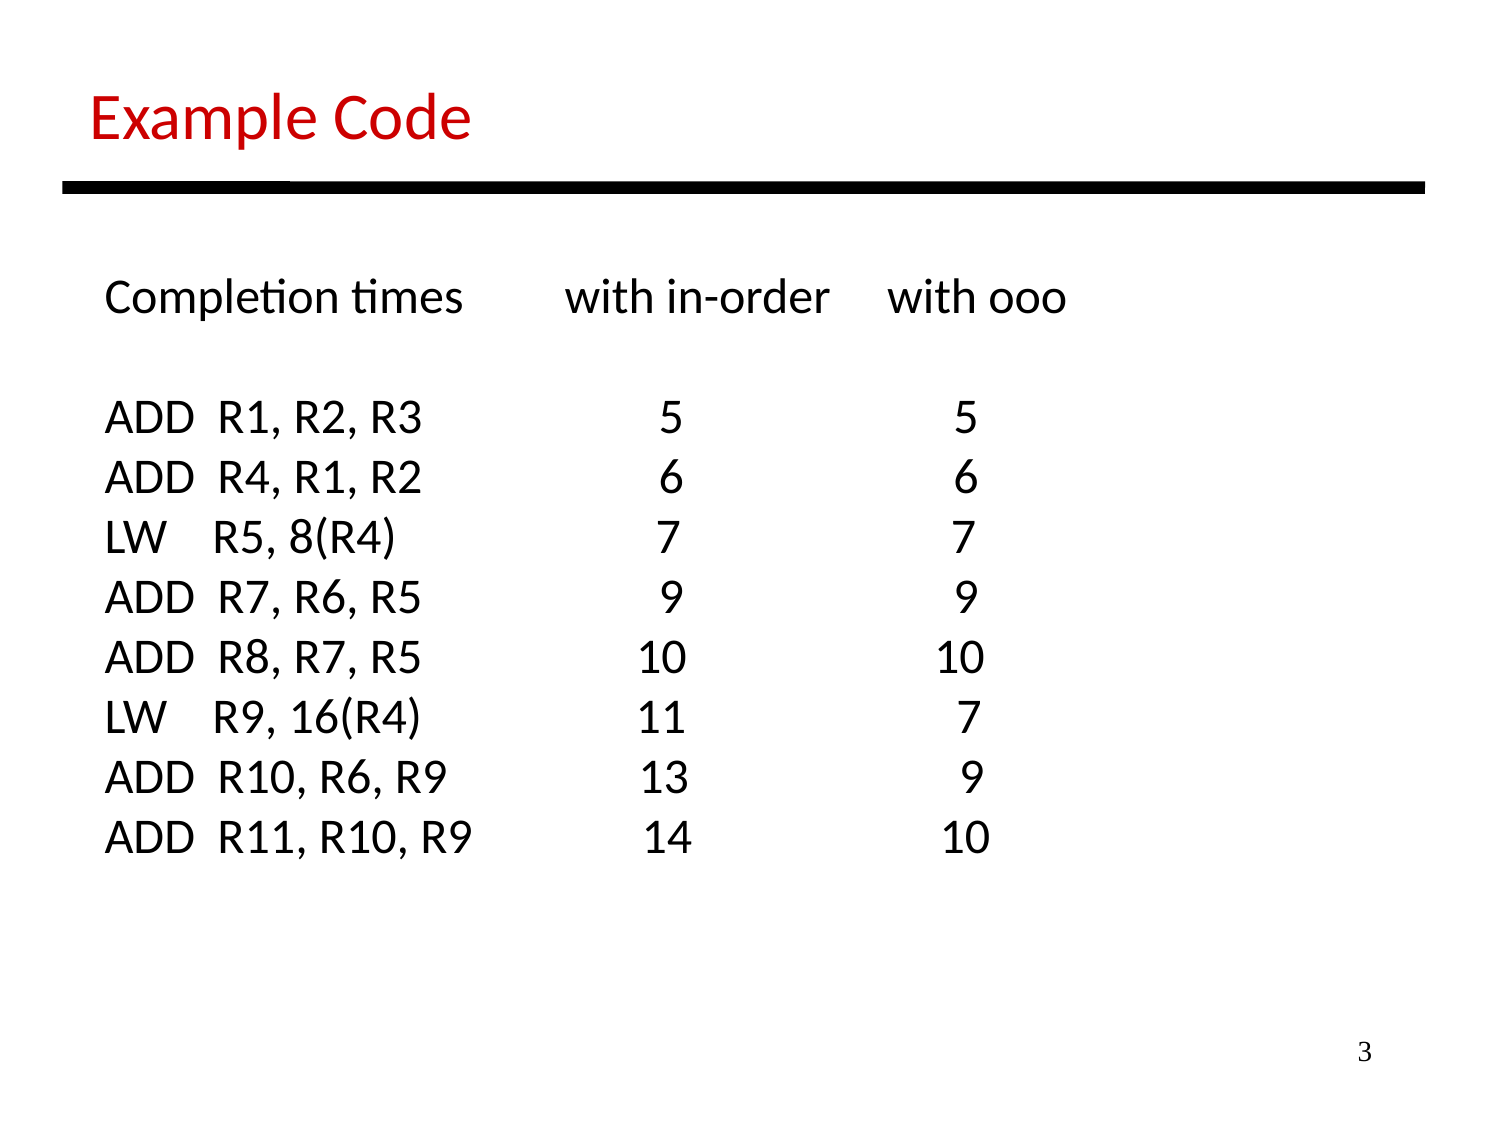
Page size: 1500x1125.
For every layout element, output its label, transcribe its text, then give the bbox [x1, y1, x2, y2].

slide_number 3 [1074, 1025, 1388, 1100]
text_box Completion times with in-order with ooo ADD R1, R2, R3 5 5 ADD R4, R1, R2 6 6 LW R5, 8(R4) 7 7 ADD R7, R6, R5 9 9 ADD R8, R7, R5 10 10 LW R9, 16(R4) 11 7 ADD R10, R6, R9 13 9 ADD R11, R10, R9 14 10 [89, 256, 1083, 872]
text_box Example Code [74, 65, 488, 160]
